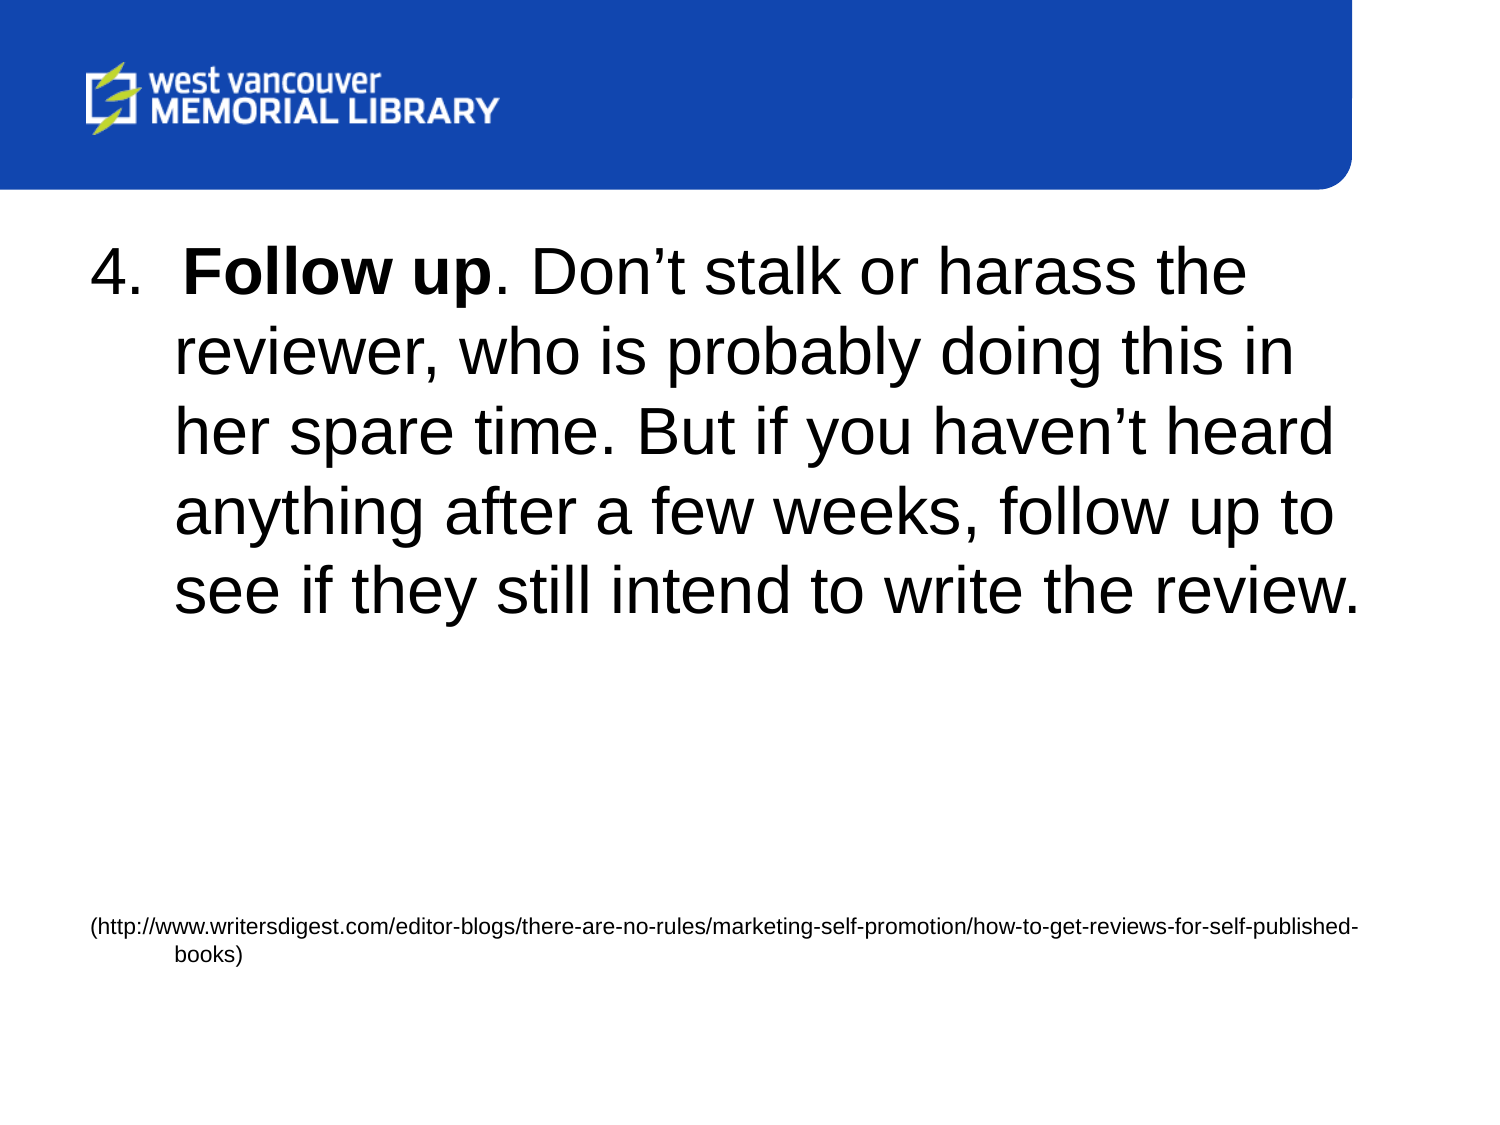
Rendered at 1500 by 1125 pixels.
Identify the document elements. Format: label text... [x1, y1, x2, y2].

list 4. Follow up. Don’t stalk or harass the reviewer, who is probably doing this in her spare time. But if you haven’t heard anything after a few weeks, follow up to see if they still intend to write the review. (http://www.writersdigest.com/editor-blogs/there-are-no-rules/marketing-self-promotion/how-to-get-reviews-for-self-published-books) [74, 219, 1426, 1088]
picture [86, 62, 500, 135]
